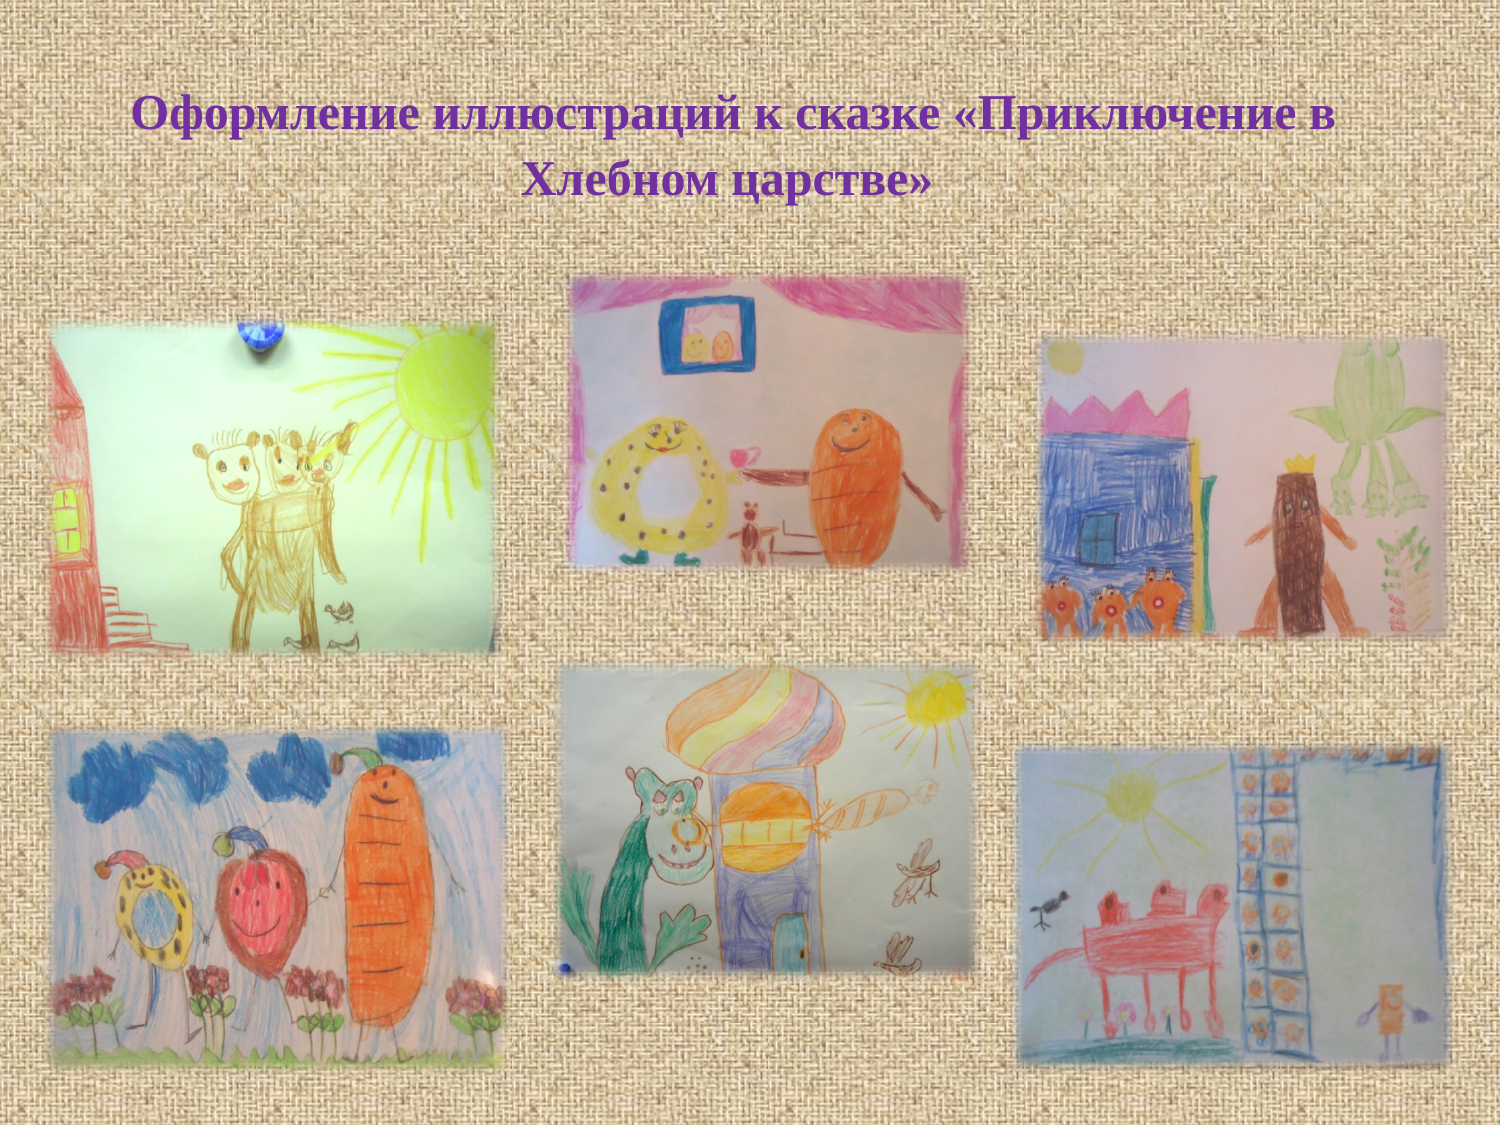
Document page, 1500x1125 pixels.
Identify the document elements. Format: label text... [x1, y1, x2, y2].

picture [1007, 737, 1457, 1076]
picture [40, 314, 506, 663]
picture [1031, 327, 1457, 648]
picture [548, 656, 985, 984]
picture [40, 721, 514, 1077]
list Оформление иллюстраций к сказке «Приключение в Хлебном царстве» [88, 66, 1366, 223]
picture [560, 266, 975, 578]
